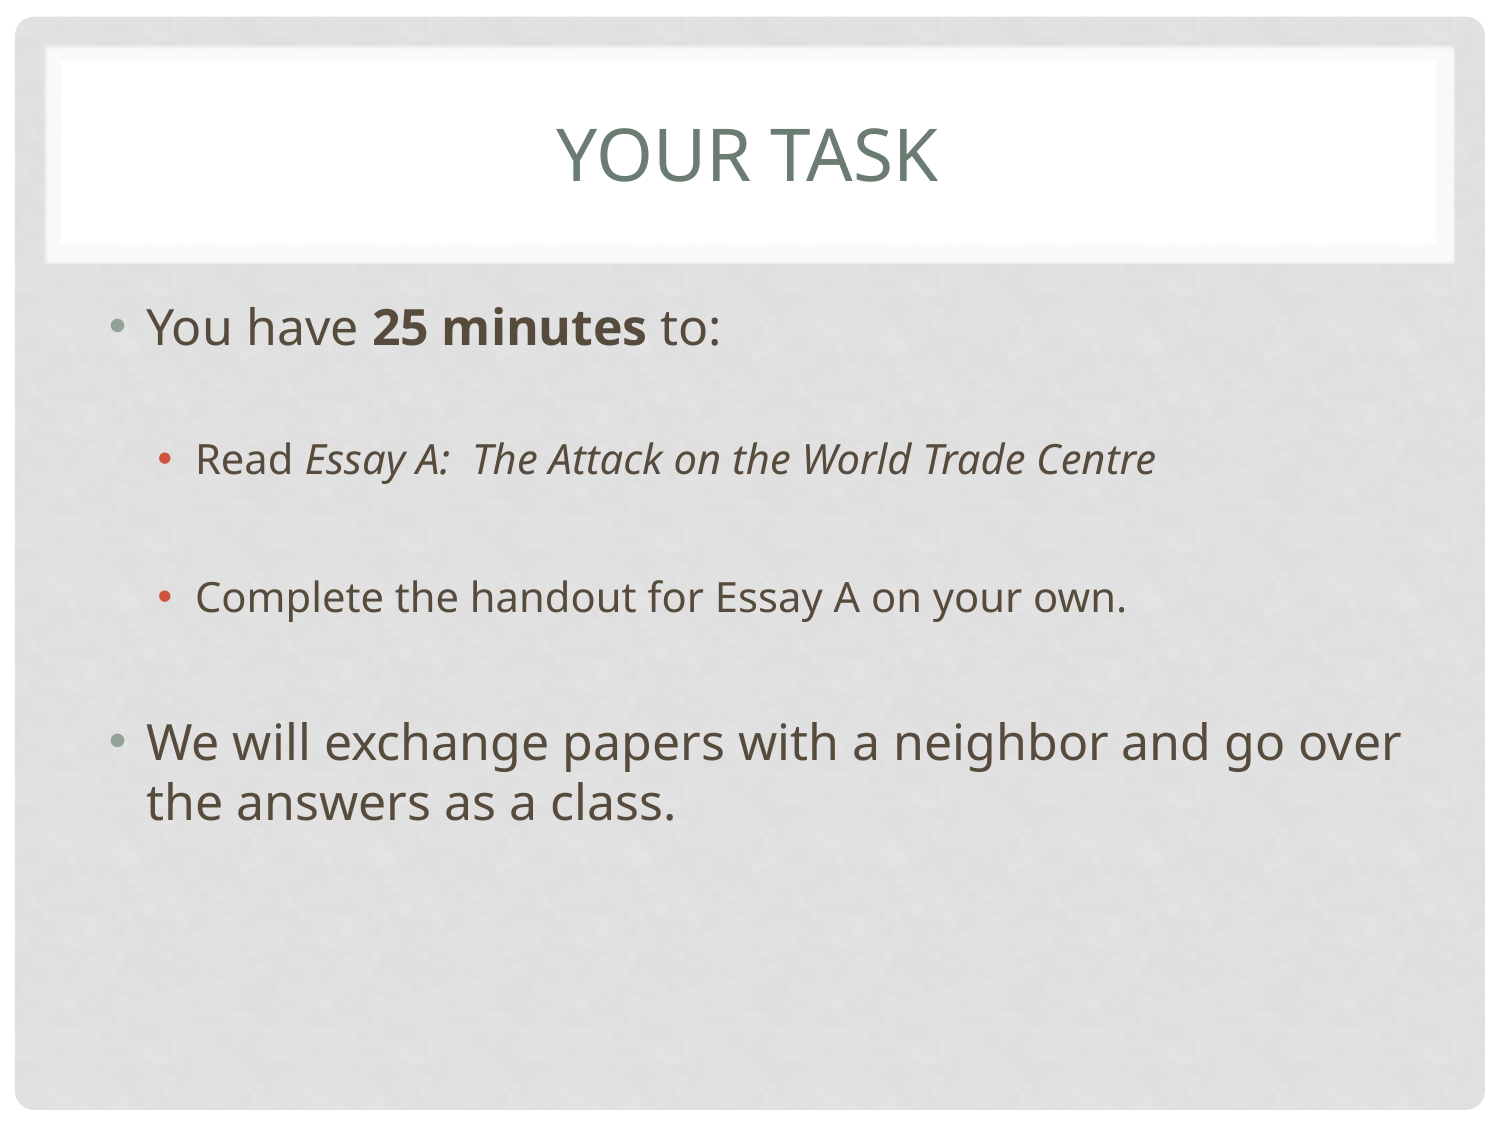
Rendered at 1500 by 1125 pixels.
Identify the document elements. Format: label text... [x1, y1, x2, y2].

title Your Task [69, 66, 1425, 238]
list You have 25 minutes to: Read Essay A: The Attack on the World Trade Centre Complete the handout for Essay A on your own. We will exchange papers with a neighbor and go over the answers as a class. [75, 287, 1425, 1005]
